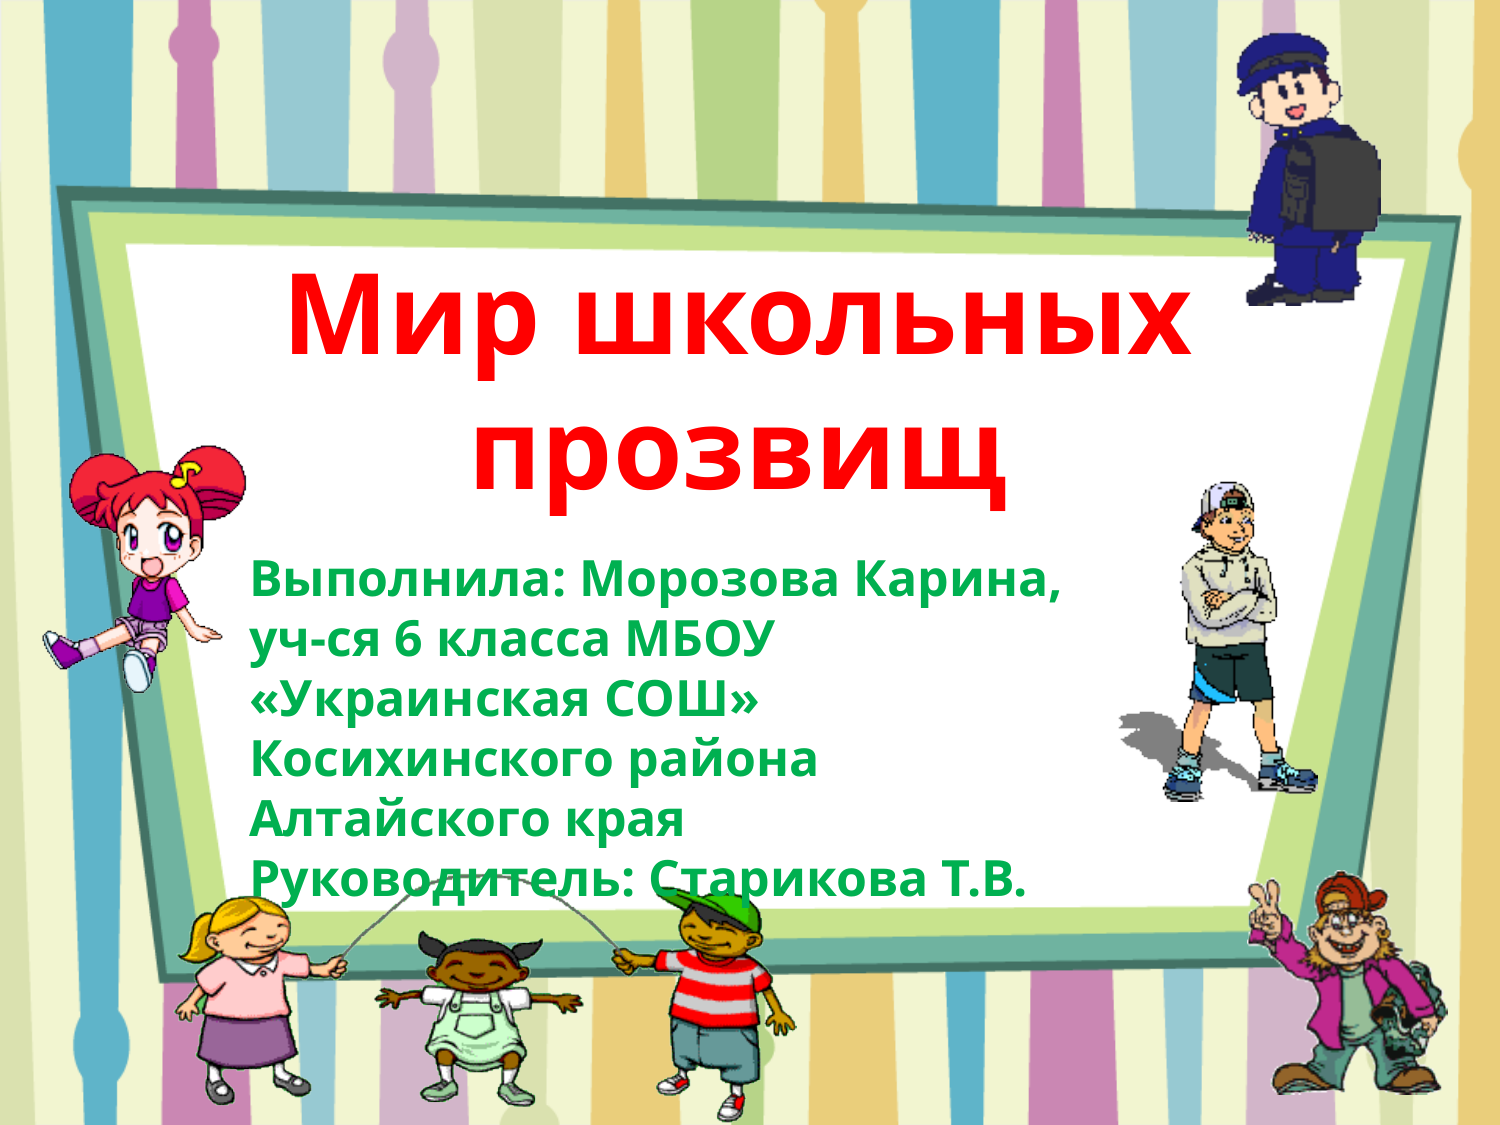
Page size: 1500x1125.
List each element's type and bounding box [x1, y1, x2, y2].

text_box [0, 0, 1500, 1125]
